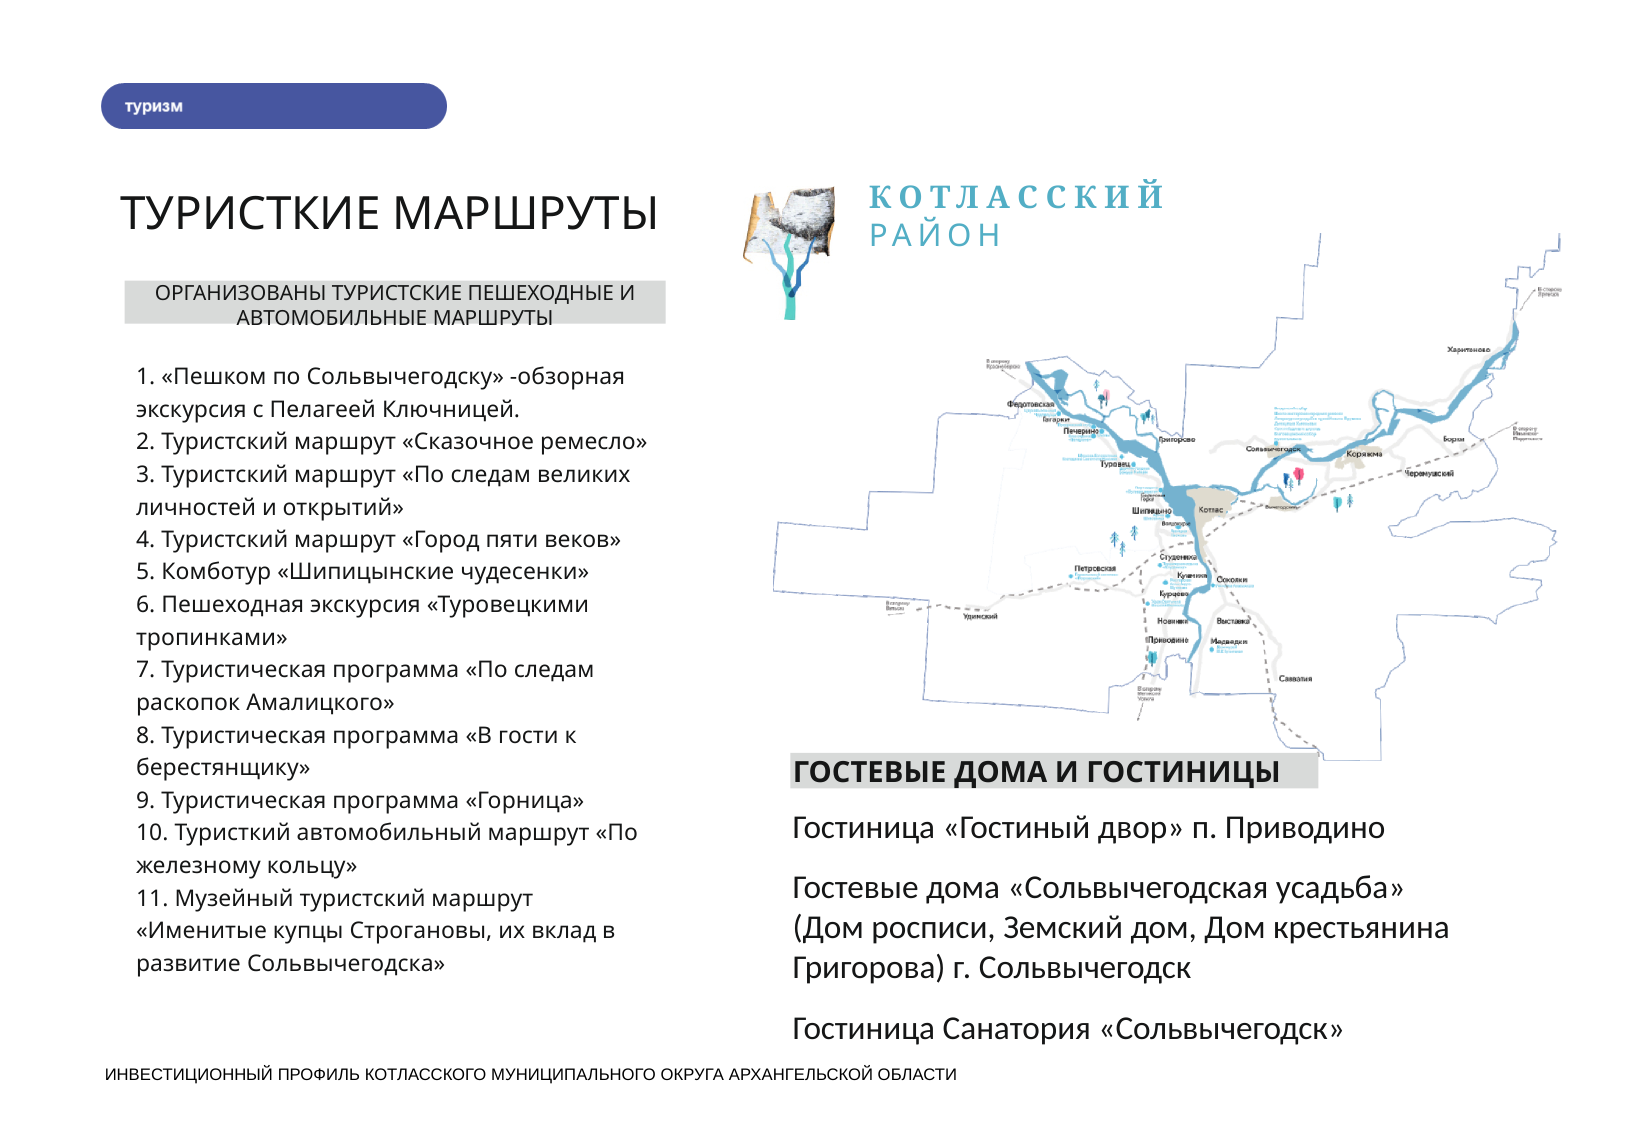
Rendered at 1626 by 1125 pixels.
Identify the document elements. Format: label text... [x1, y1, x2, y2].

text_box ГОСТЕВЫЕ ДОМА И ГОСТИНИЦЫ [790, 762, 1319, 789]
text_box 1. «Пешком по Сольвычегодску» -обзорная экскурсия с Пелагеей Ключницей. 2. Туристский маршрут «Сказочное ремесло» 3. Туристский маршрут «По следам великих личностей и открытий» 4. Туристский маршрут «Город пяти веков» 5. Комботур «Шипицынские чудесенки» 6. Пешеходная экскурсия «Туровецкими тропинками» 7. Туристическая программа «По следам раскопок Амалицкого» 8. Туристическая программа «В гости к берестянщику» 9. Туристическая программа «Горница» 10. Туристкий автомобильный маршрут «По железному кольцу» 11. Музейный туристский маршрут «Именитые купцы Строгановы, их вклад в развитие Сольвычегодска» [128, 356, 662, 966]
text_box ИНВЕСТИЦИОННЫЙ ПРОФИЛЬ КОТЛАССКОГО МУНИЦИПАЛЬНОГО ОКРУГА АРХАНГЕЛЬСКОЙ ОБЛАСТИ [104, 1063, 1306, 1084]
picture [101, 83, 447, 129]
picture [742, 186, 1562, 762]
text_box ТУРИСТКИЕ МАРШРУТЫ [120, 183, 701, 227]
text_box ОРГАНИЗОВАНЫ ТУРИСТСКИЕ ПЕШЕХОДНЫЕ И АВТОМОБИЛЬНЫЕ МАРШРУТЫ [124, 280, 666, 324]
text_box КОТЛАССКИЙ РАЙОН [869, 177, 1188, 233]
text_box Гостиница «Гостиный двор» п. Приводино Гостевые дома «Сольвычегодская усадьба» (Дом росписи, Земский дом, Дом крестьянина Григорова) г. Сольвычегодск Гостиница Санатория «Сольвычегодск» [787, 804, 1471, 1044]
